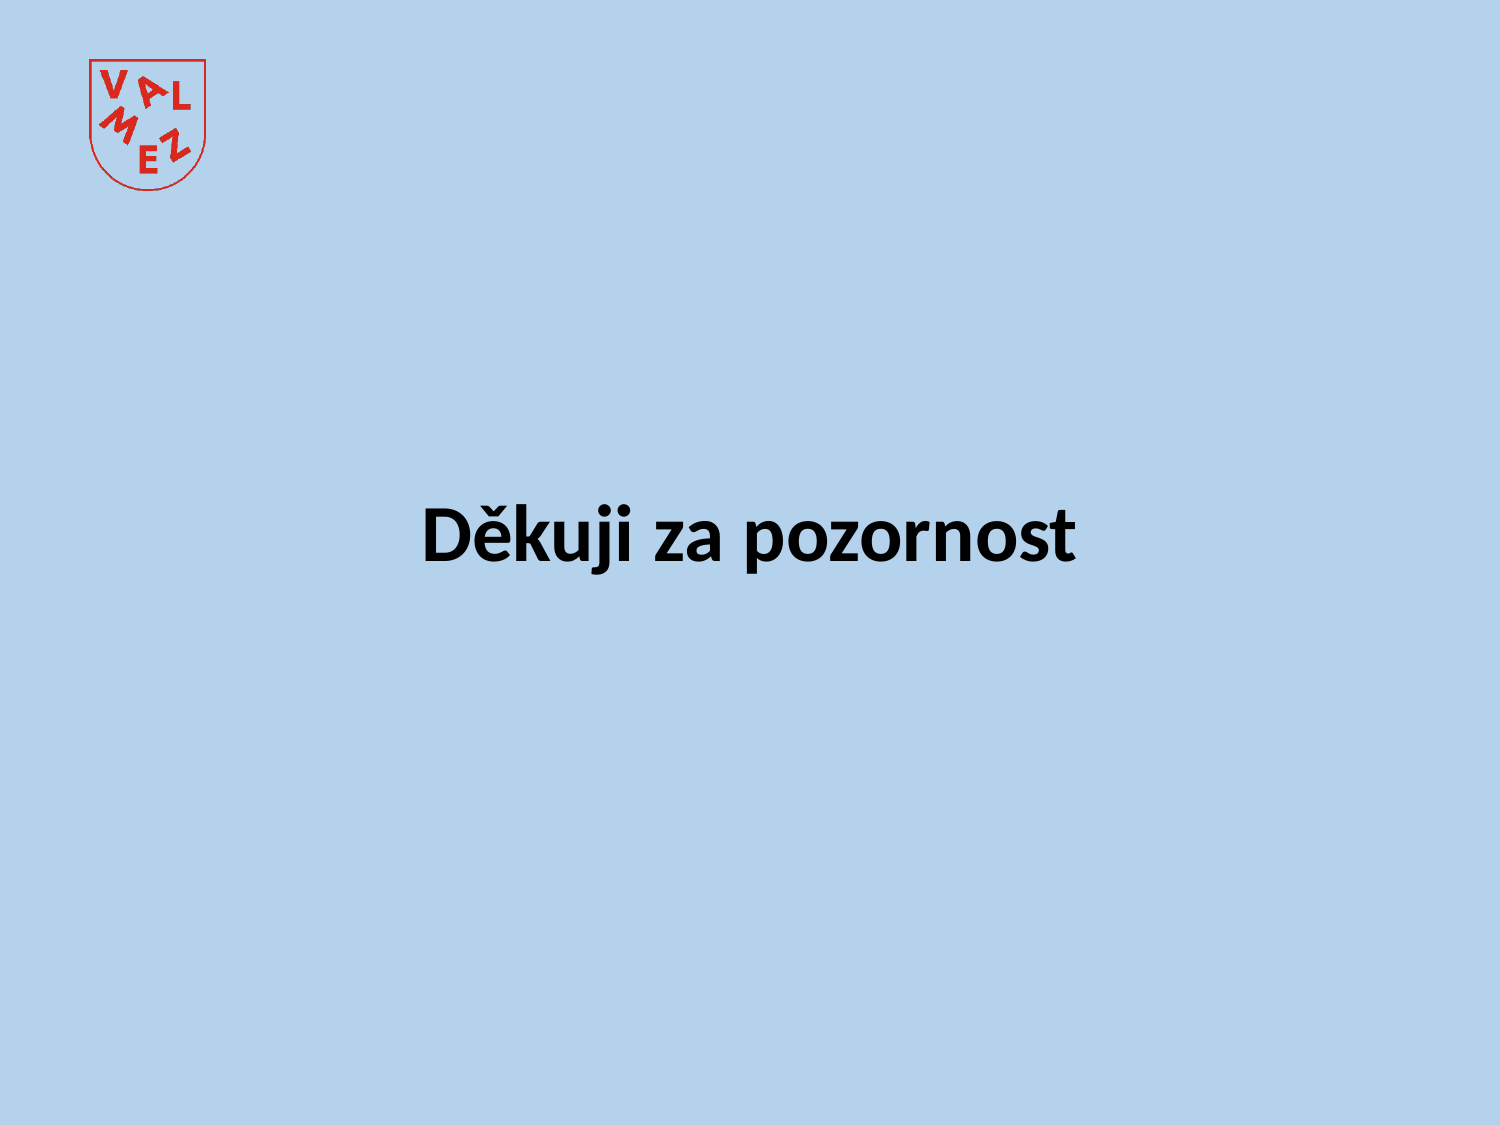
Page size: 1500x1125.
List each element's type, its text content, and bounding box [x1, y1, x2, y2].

title [112, 349, 1388, 591]
subtitle Děkuji za pozornost [225, 484, 1275, 591]
picture [89, 59, 207, 192]
